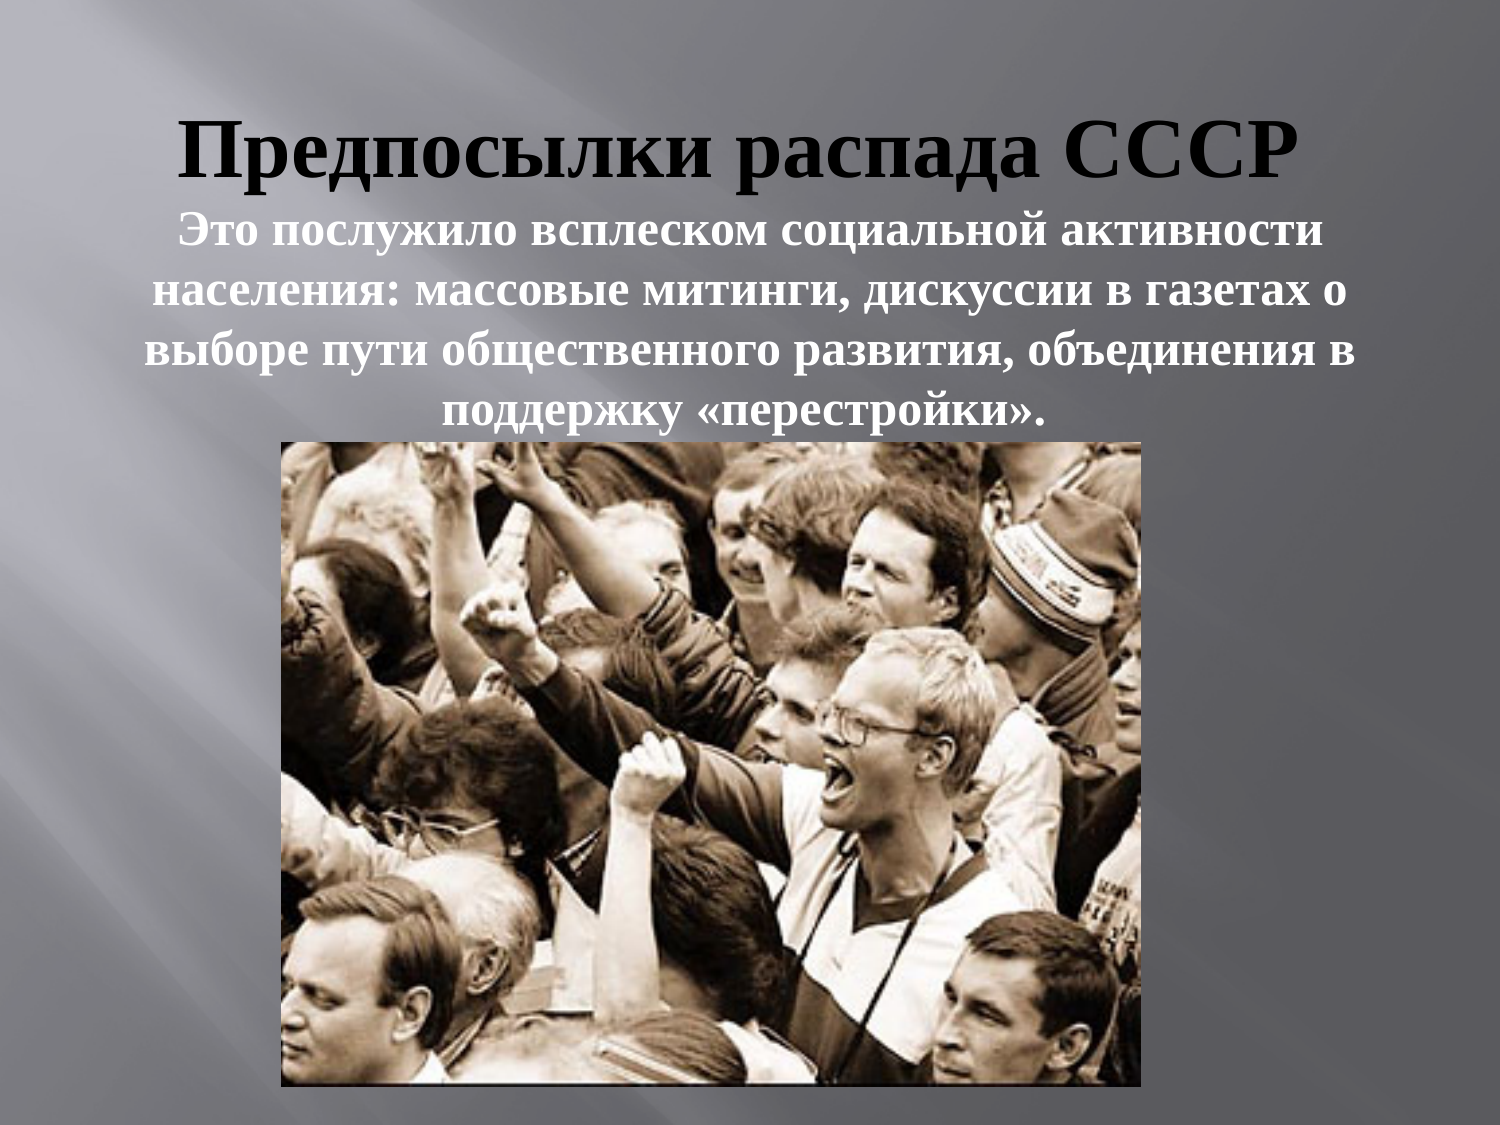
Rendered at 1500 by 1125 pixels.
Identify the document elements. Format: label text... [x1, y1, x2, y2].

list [280, 442, 1141, 1088]
title Предпосылки распада СССР Это послужило всплеском социальной активности населения: массовые митинги, дискуссии в газетах о выборе пути общественного развития, объединения в поддержку «перестройки». [75, 105, 1425, 422]
